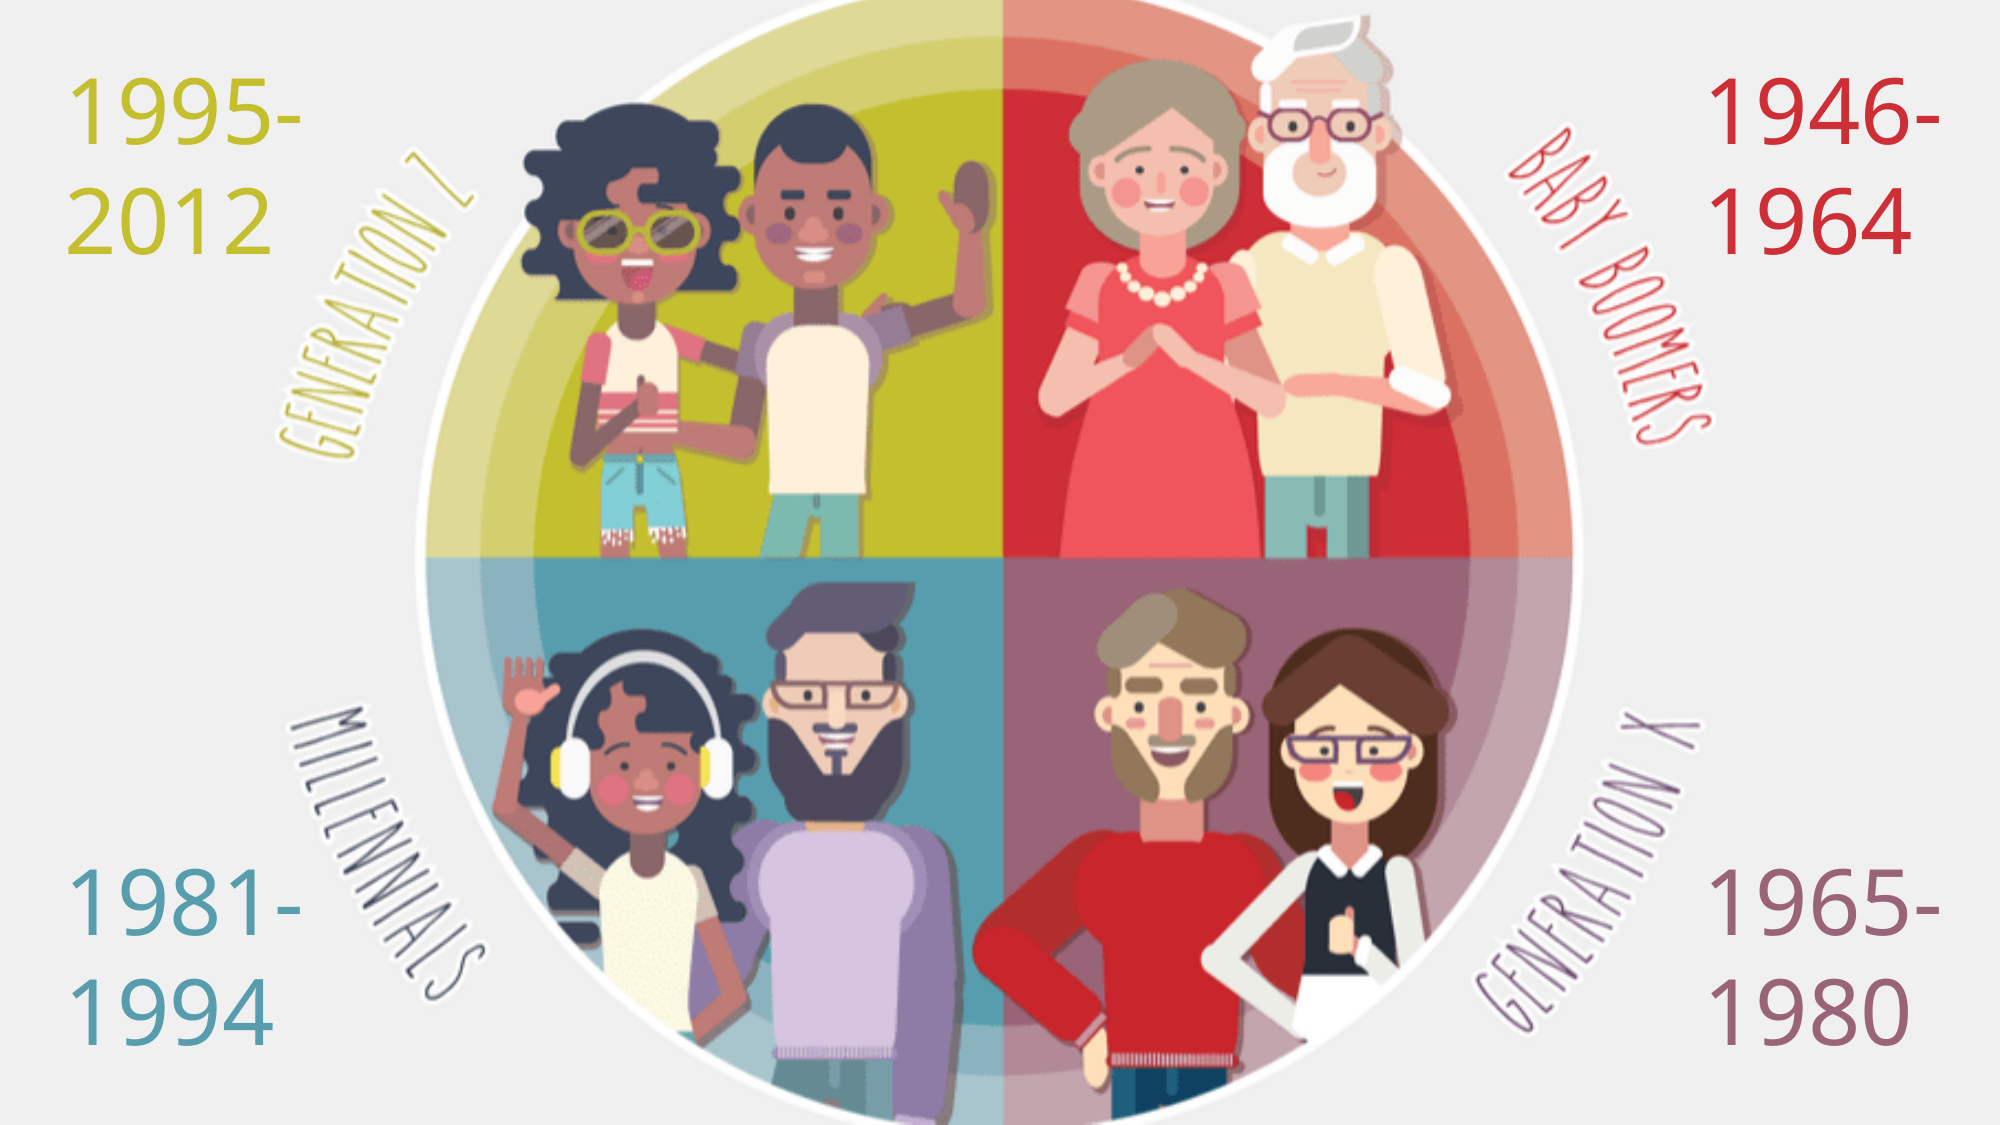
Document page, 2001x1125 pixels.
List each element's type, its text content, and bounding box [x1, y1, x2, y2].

picture [163, 0, 1828, 1125]
text_box 1995-2012 [50, 45, 163, 281]
text_box 1981-1994 [50, 836, 163, 1071]
text_box 1965-1980 [1828, 836, 1966, 1071]
text_box 1946-1964 [1828, 45, 1966, 281]
